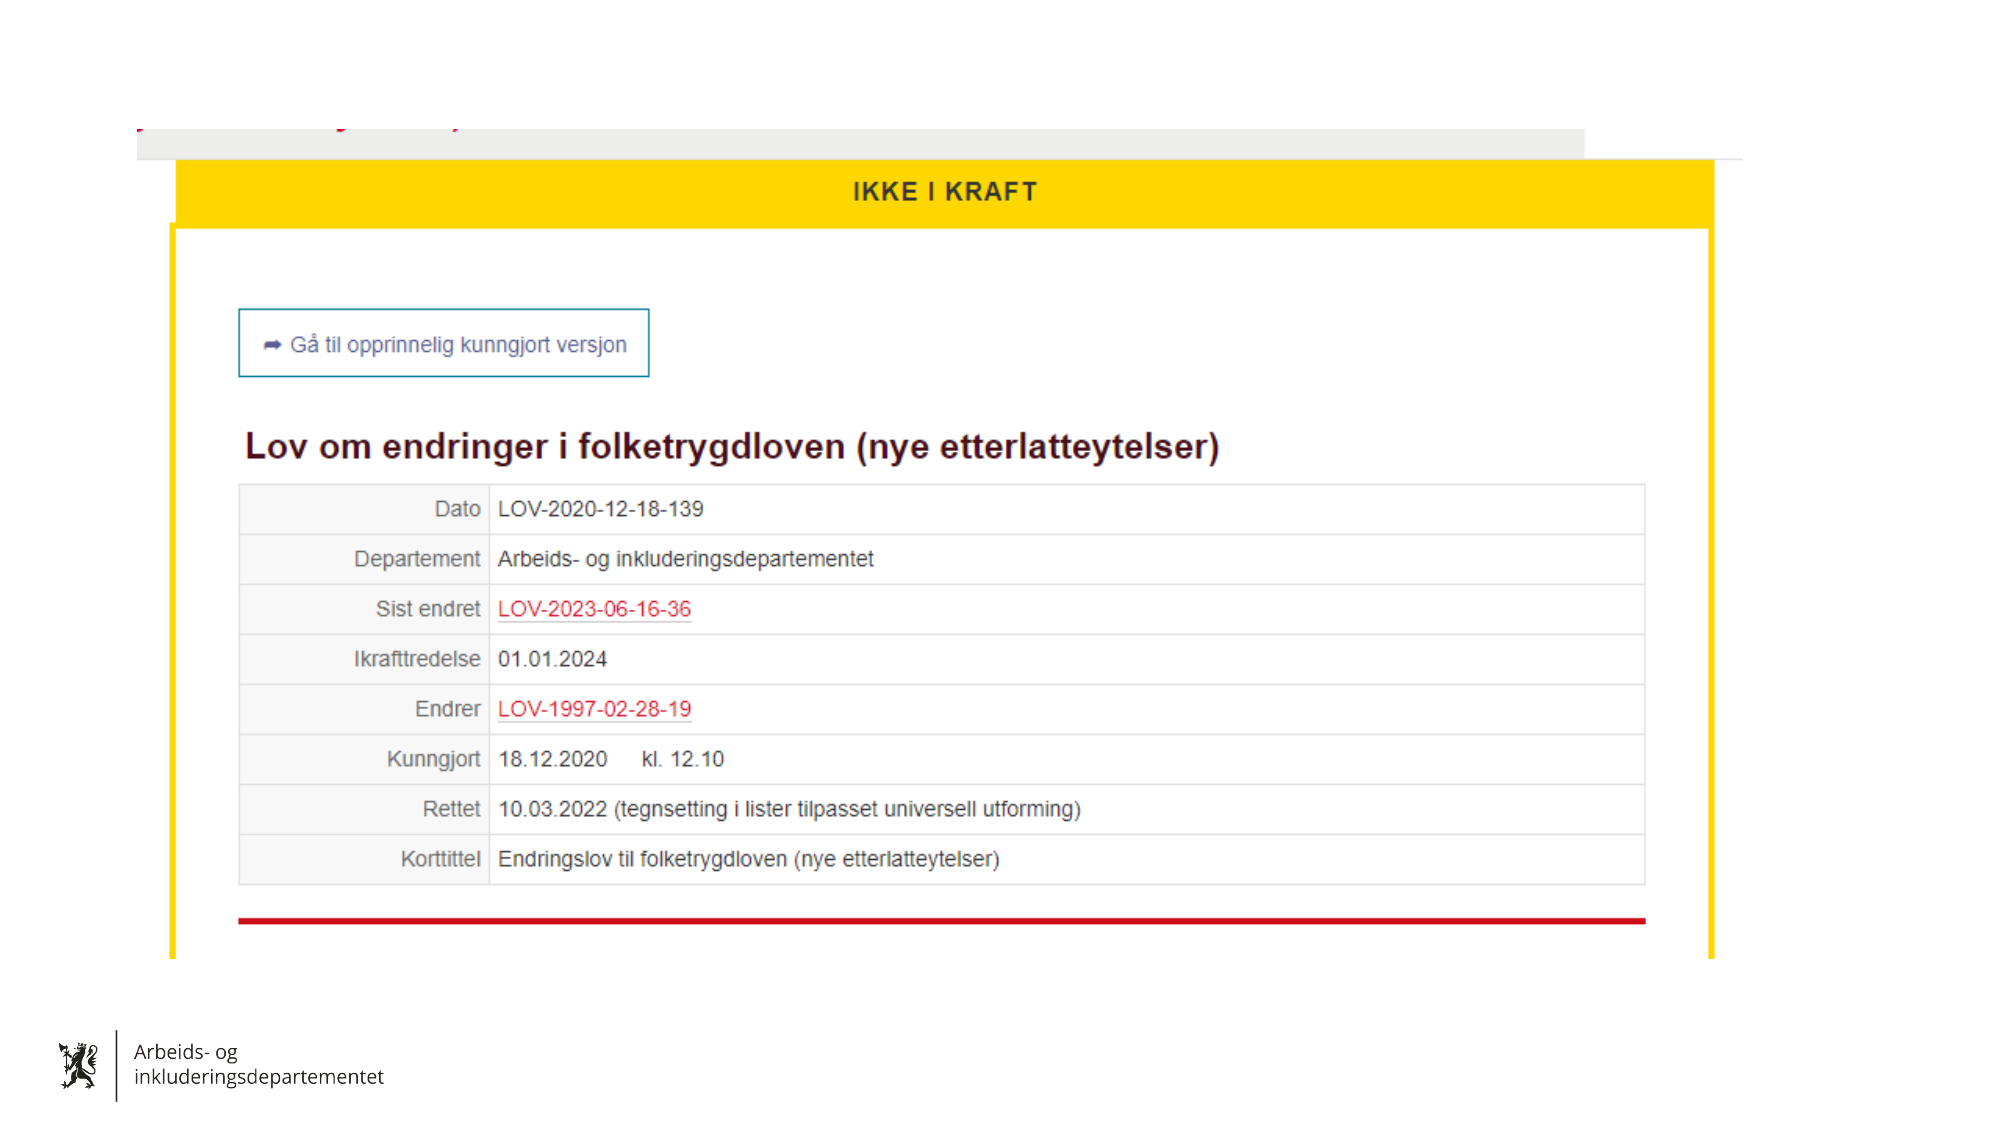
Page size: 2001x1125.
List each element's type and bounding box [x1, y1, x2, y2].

picture [59, 1030, 384, 1102]
picture [137, 129, 1743, 960]
